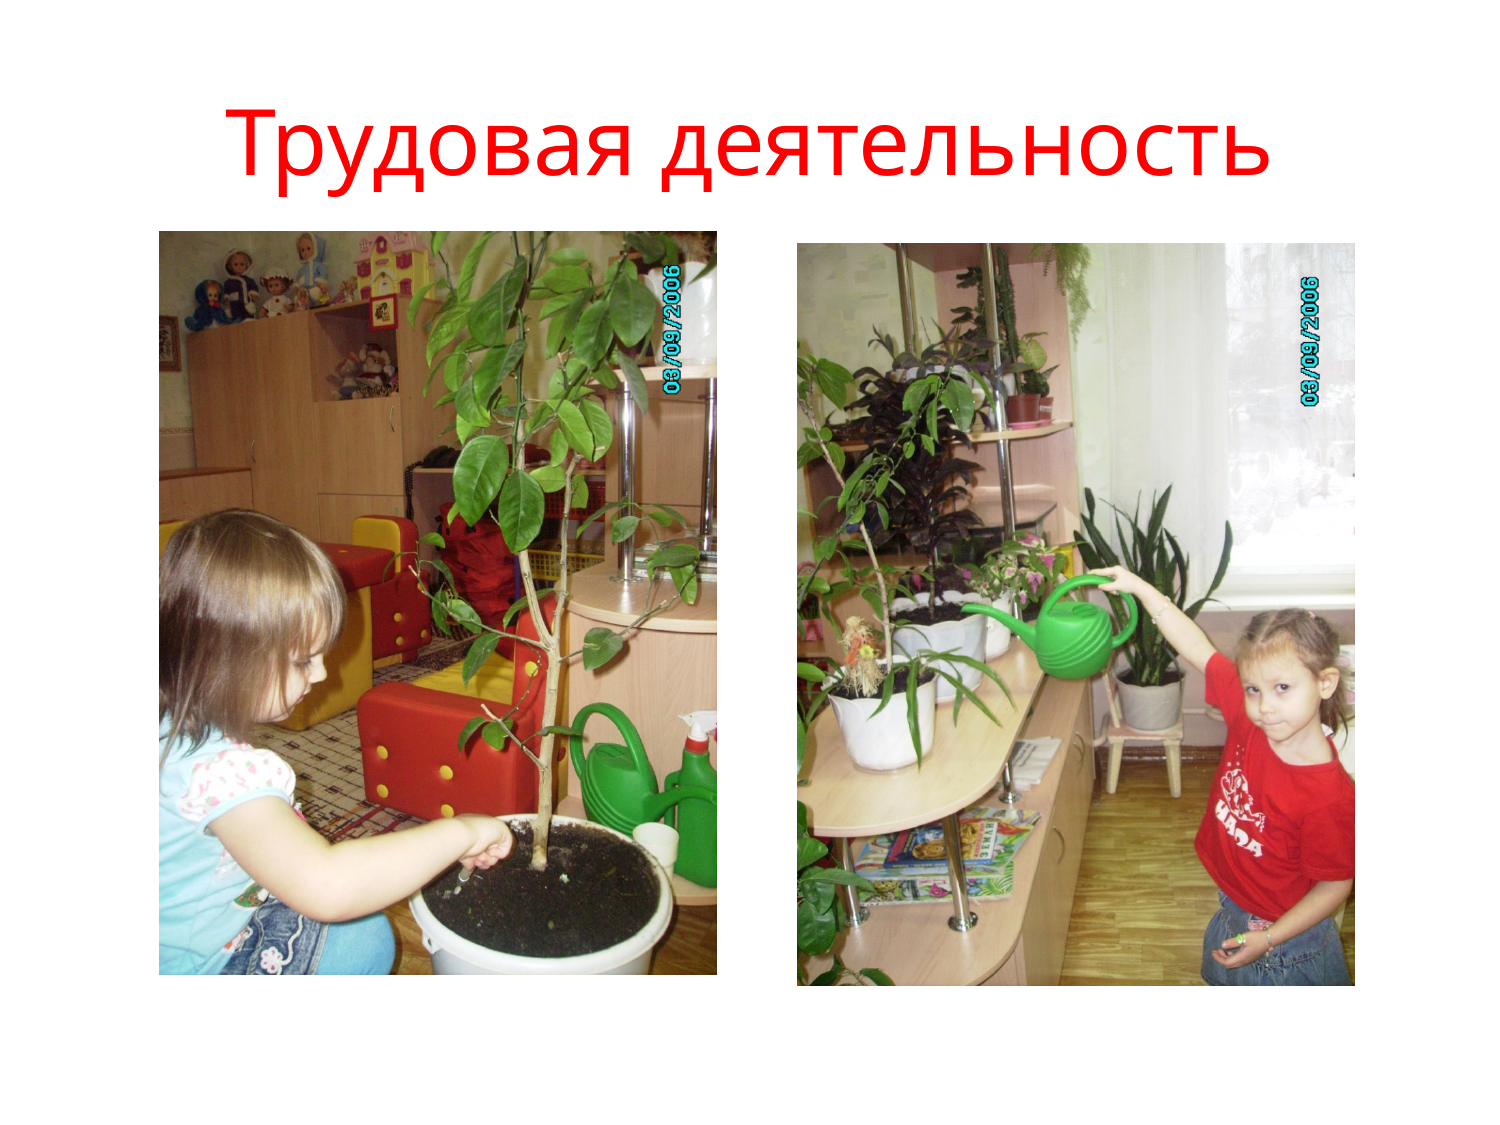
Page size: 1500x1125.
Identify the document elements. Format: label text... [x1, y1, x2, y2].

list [796, 243, 1355, 987]
title Трудовая деятельность [75, 45, 1425, 233]
picture [159, 231, 717, 975]
